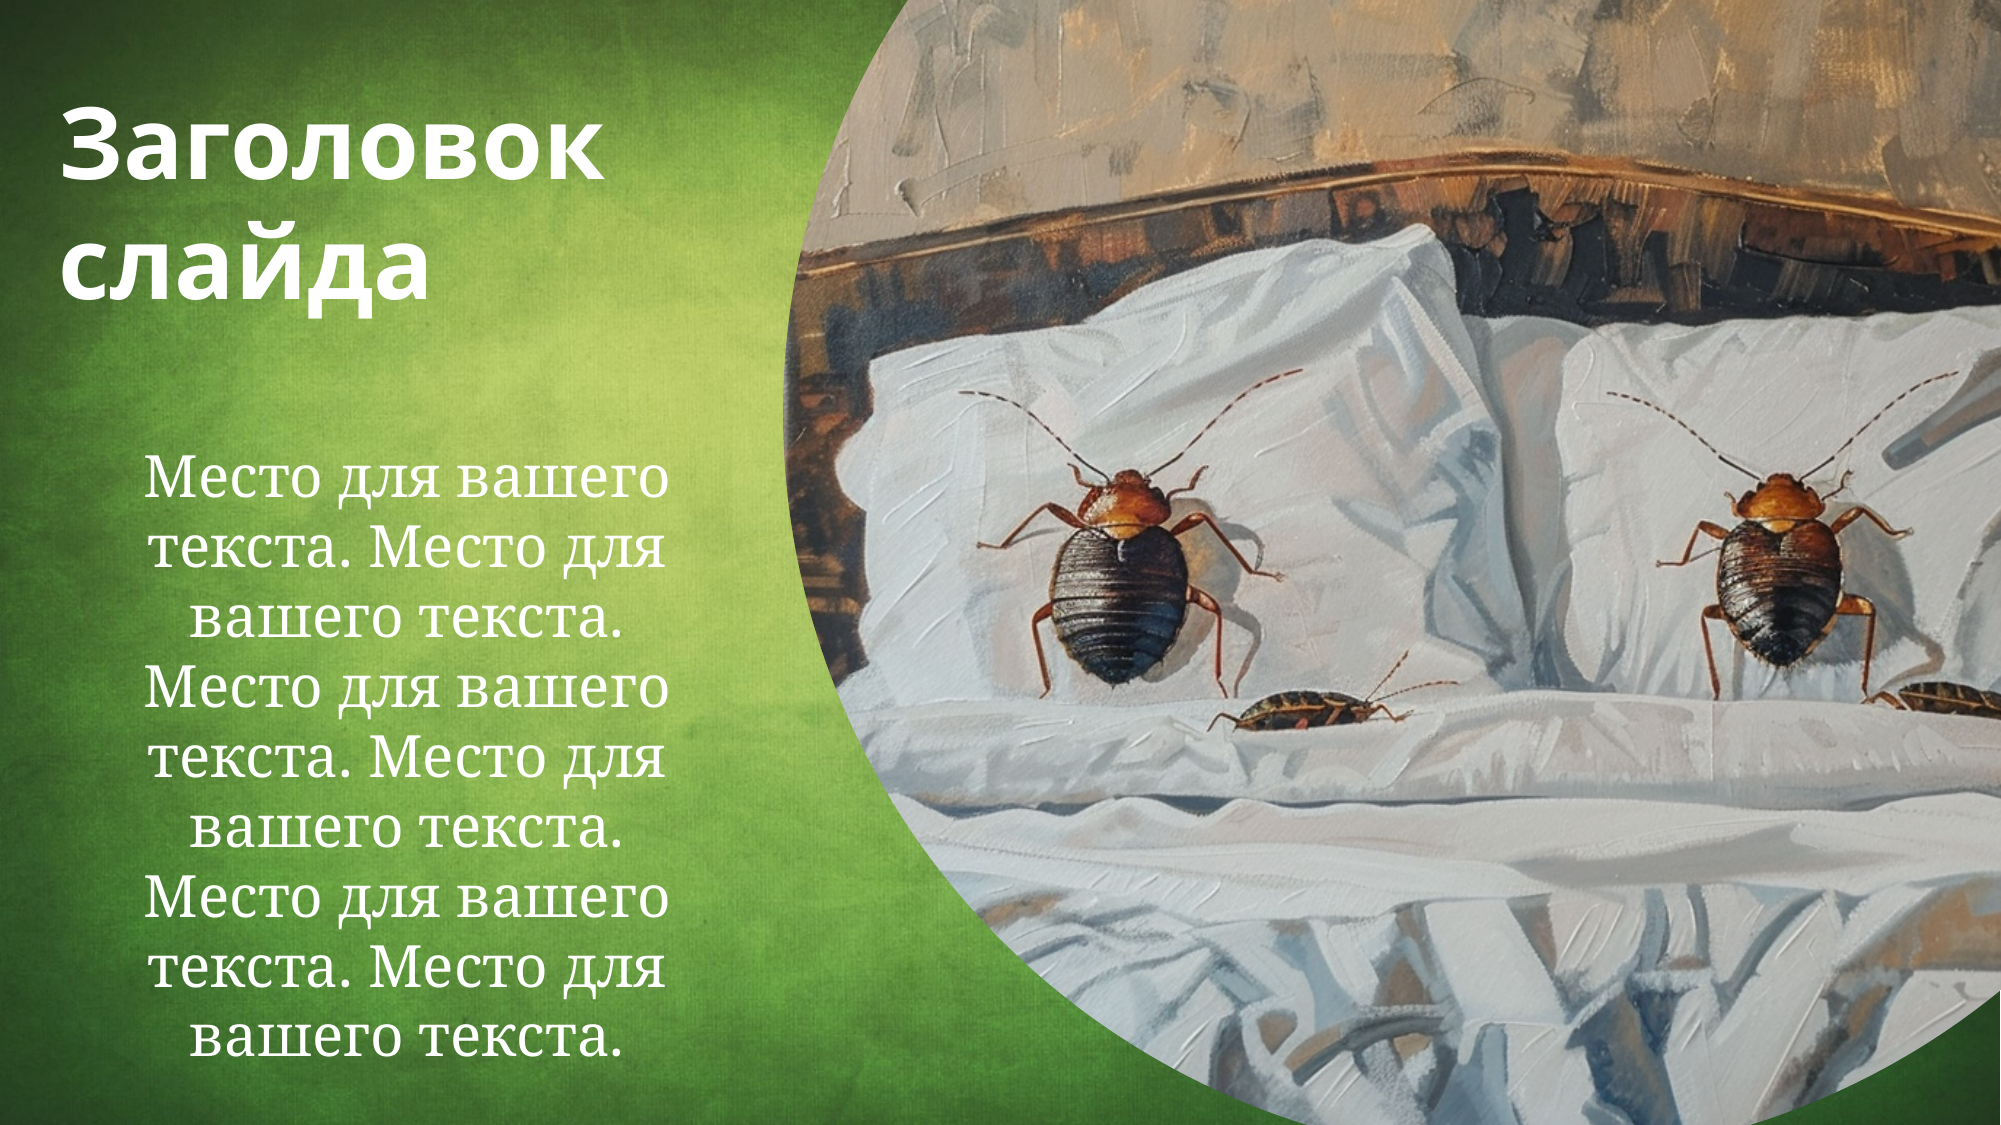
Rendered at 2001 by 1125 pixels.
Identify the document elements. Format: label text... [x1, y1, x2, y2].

text_box Заголовок слайда [43, 72, 731, 366]
picture [782, 0, 2001, 1125]
text_box Место для вашего текста. Место для вашего текста. Место для вашего текста. Место для вашего текста. Место для вашего текста. Место для вашего текста. [20, 431, 782, 1125]
